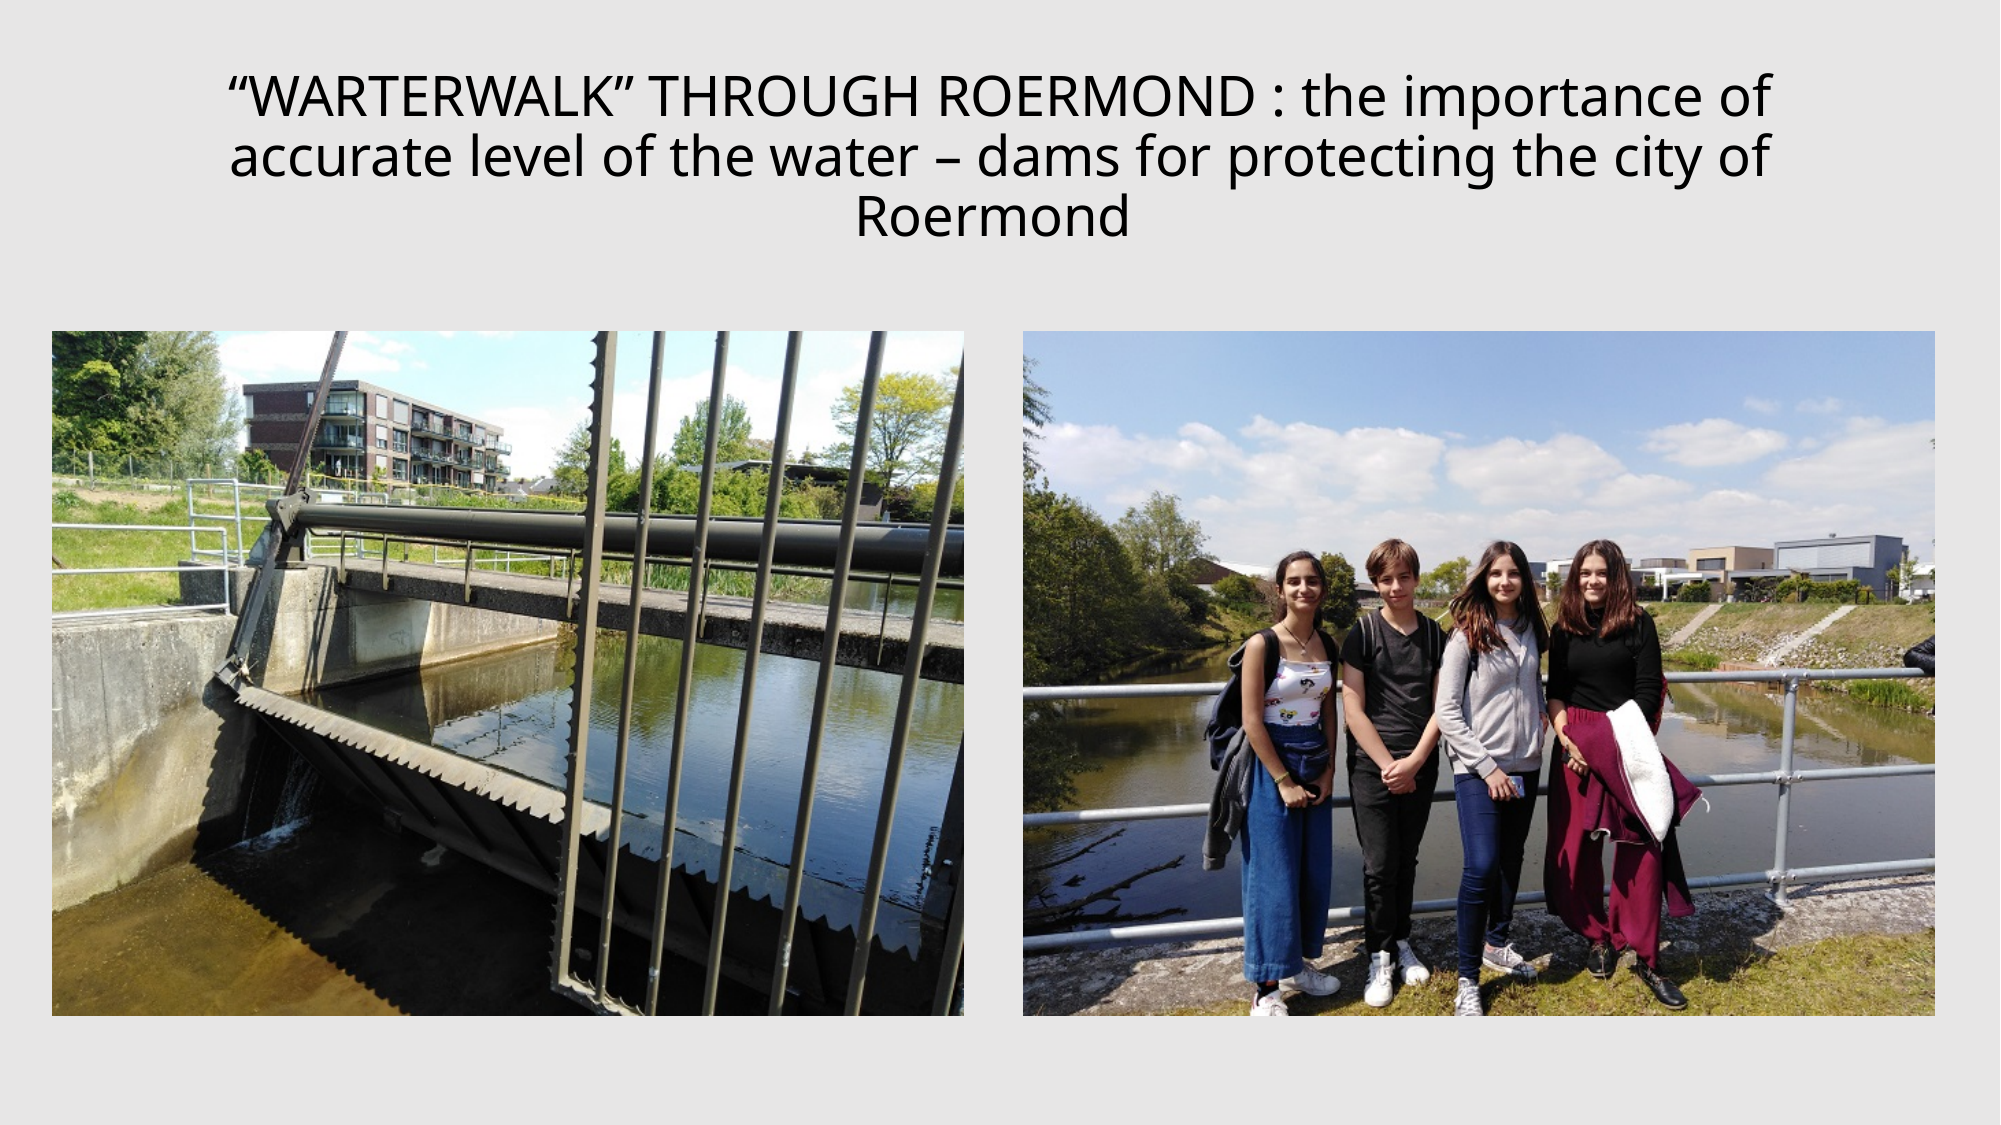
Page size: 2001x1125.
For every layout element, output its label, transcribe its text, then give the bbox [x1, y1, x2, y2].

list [1023, 331, 1935, 1016]
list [52, 331, 964, 1016]
title “WARTERWALK” THROUGH ROERMOND : the importance of accurate level of the water – dams for protecting the city of Roermond [137, 59, 1863, 257]
